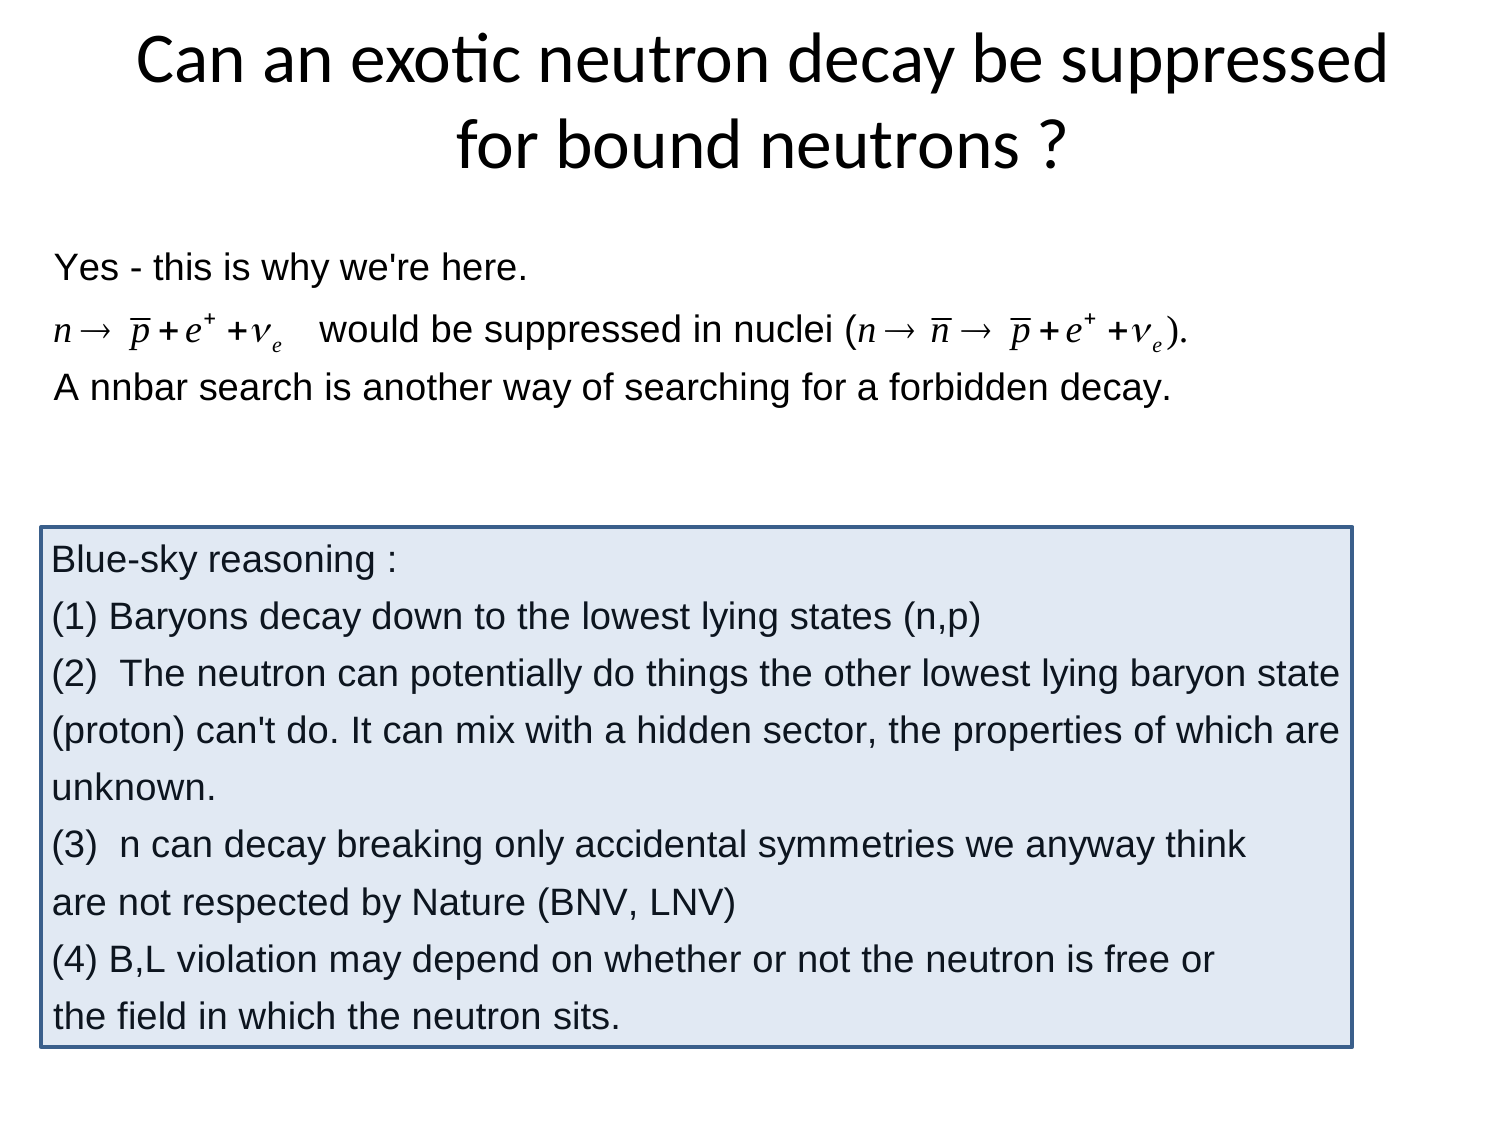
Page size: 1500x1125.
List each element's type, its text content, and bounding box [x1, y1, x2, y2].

title Can an exotic neutron decay be suppressed for bound neutrons ? [88, 3, 1439, 191]
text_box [47, 244, 1359, 1093]
